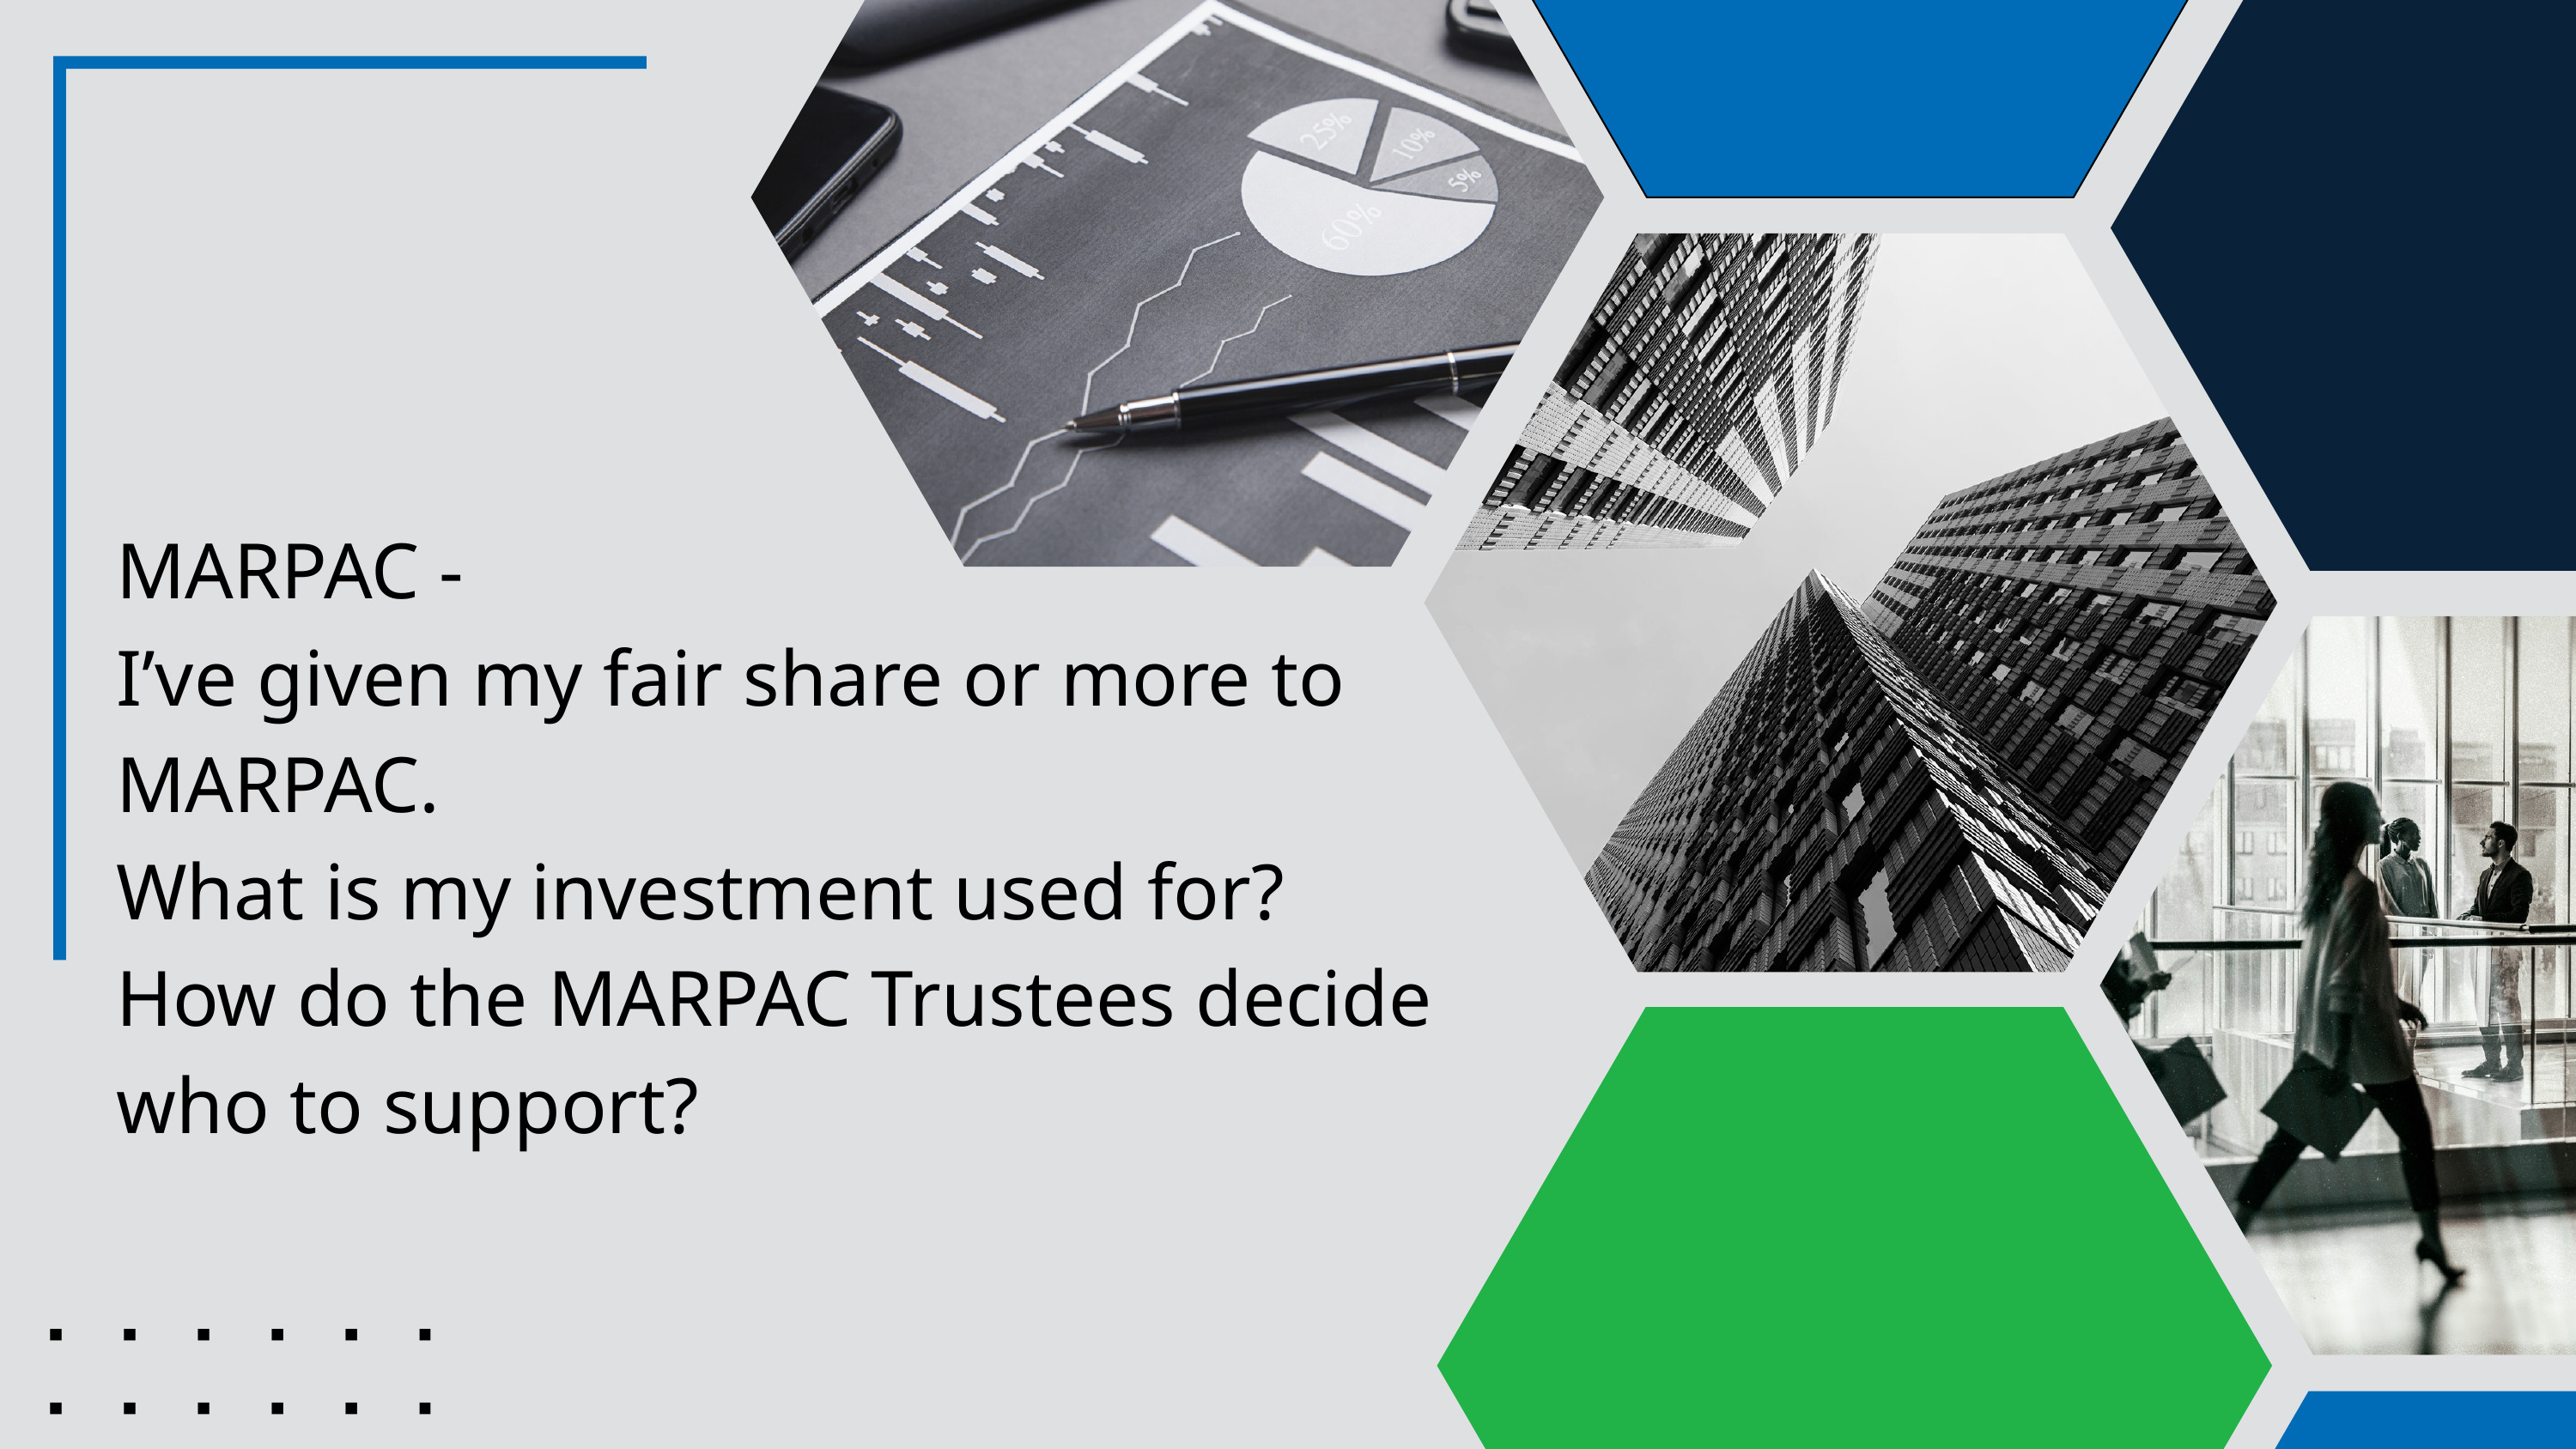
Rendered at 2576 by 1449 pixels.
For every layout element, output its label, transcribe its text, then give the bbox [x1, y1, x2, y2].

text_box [52, 56, 647, 961]
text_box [1437, 1006, 2273, 1449]
text_box MARPAC - I’ve given my fair share or more to MARPAC. What is my investment used for? How do the MARPAC Trustees decide who to support? [116, 506, 1466, 1149]
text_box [2099, 1391, 2576, 1449]
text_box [1609, 0, 2105, 198]
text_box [750, 0, 1605, 567]
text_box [2110, 0, 2576, 572]
text_box [0, 1329, 431, 1449]
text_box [2099, 615, 2576, 1355]
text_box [1424, 233, 2278, 973]
